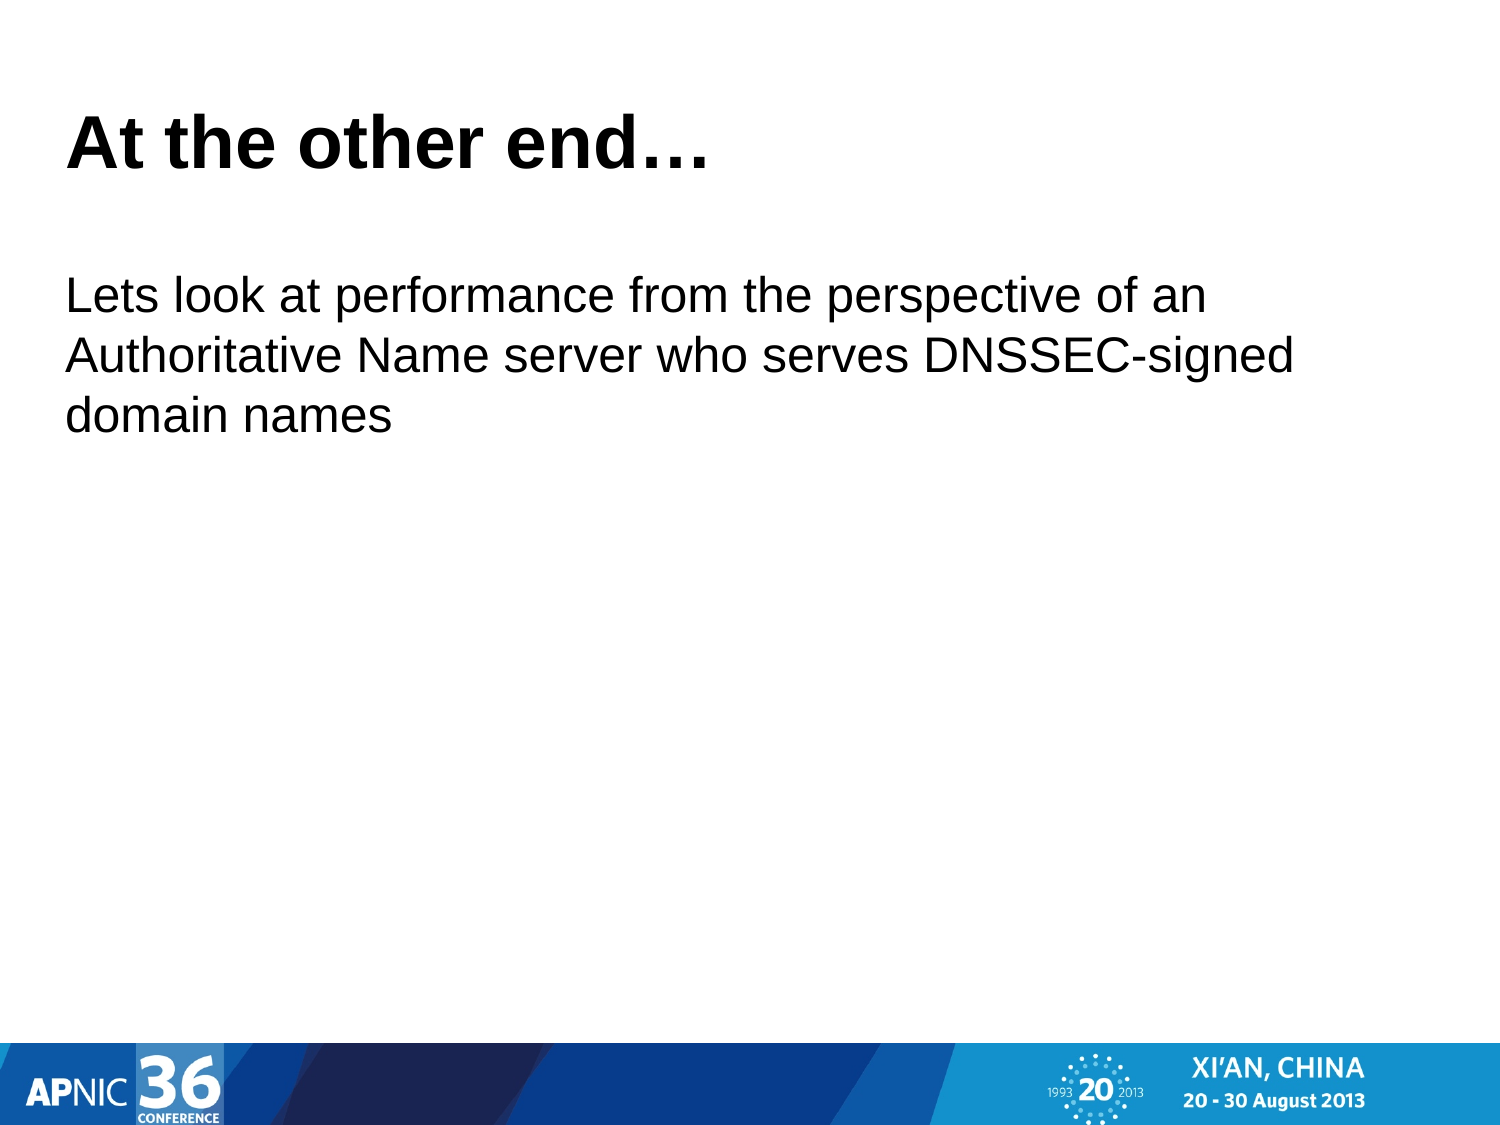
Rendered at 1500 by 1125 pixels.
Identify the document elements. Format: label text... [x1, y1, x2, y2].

list Lets look at performance from the perspective of an Authoritative Name server who serves DNSSEC-signed domain names [64, 262, 1436, 1012]
picture [0, 1043, 1500, 1125]
title At the other end… [64, 45, 1436, 233]
